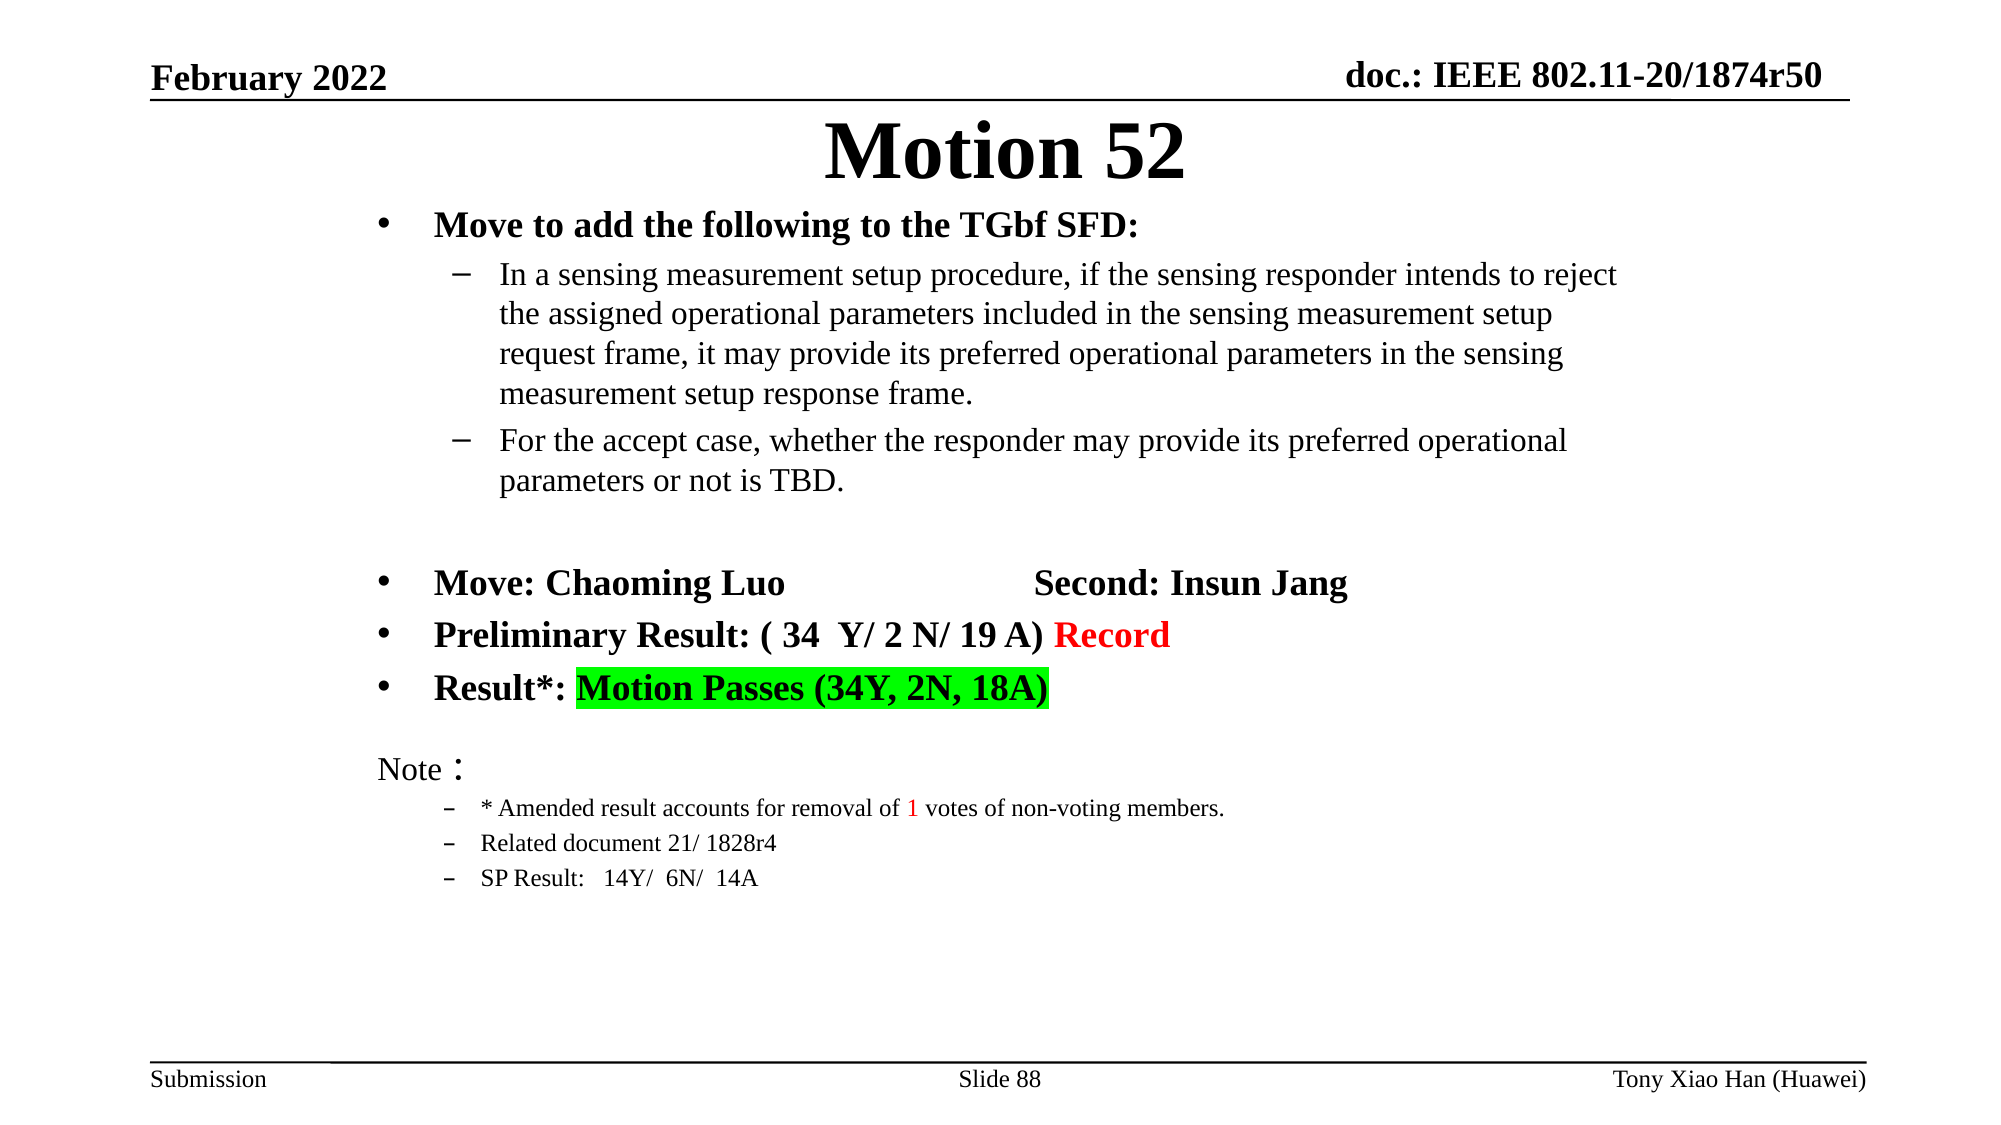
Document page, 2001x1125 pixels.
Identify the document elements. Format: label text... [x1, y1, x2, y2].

text_box Motion 52 [368, 87, 1644, 225]
text_box Move to add the following to the TGbf SFD: In a sensing measurement setup procedure, if the sensing responder intends to reject the assigned operational parameters included in the sensing measurement setup request frame, it may provide its preferred operational parameters in the sensing measurement setup response frame. For the accept case, whether the responder may provide its preferred operational parameters or not is TBD. Move: Chaoming Luo Second: Insun Jang Preliminary Result: ( 34 Y/ 2 N/ 19 A) Record Result*: Motion Passes (34Y, 2N, 18A) Note： * Amended result accounts for removal of 1 votes of non-voting members. Related document 21/ 1828r4 SP Result: 14Y/ 6N/ 14A [362, 162, 1638, 850]
